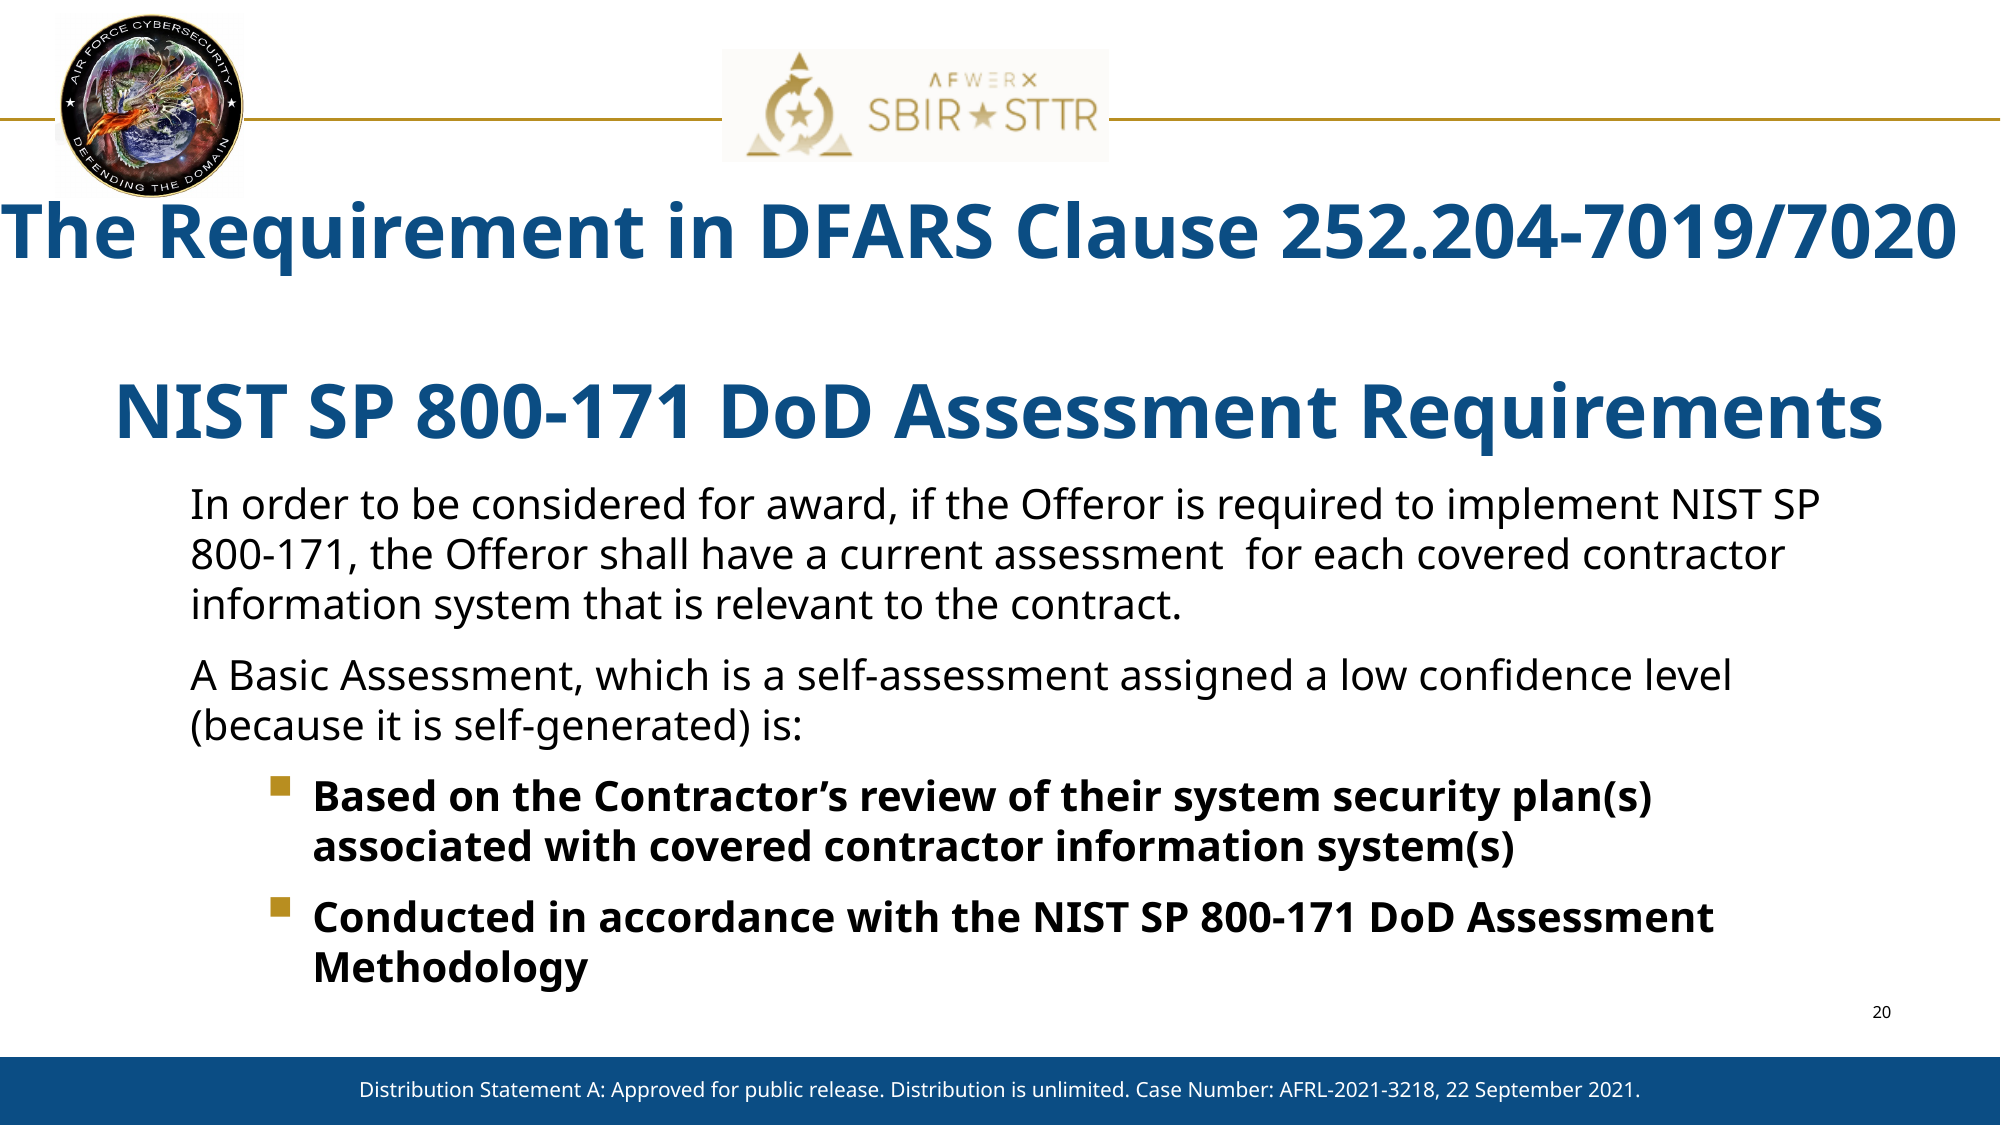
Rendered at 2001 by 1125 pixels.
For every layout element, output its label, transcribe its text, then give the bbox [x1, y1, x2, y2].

picture [55, 13, 244, 198]
footer Distribution Statement A: Approved for public release. Distribution is unlimited. Case Number: AFRL-2021-3218, 22 September 2021. [0, 1057, 2000, 1125]
title The Requirement in DFARS Clause 252.204-7019/7020 NIST SP 800-171 DoD Assessment Requirements [0, 241, 2000, 396]
list In order to be considered for award, if the Offeror is required to implement NIST SP 800-171, the Offeror shall have a current assessment for each covered contractor information system that is relevant to the contract. A Basic Assessment, which is a self-assessment assigned a low confidence level (because it is self-generated) is: Based on the Contractor’s review of their system security plan(s) associated with covered contractor information system(s) Conducted in accordance with the NIST SP 800-171 DoD Assessment Methodology [190, 406, 1865, 1036]
